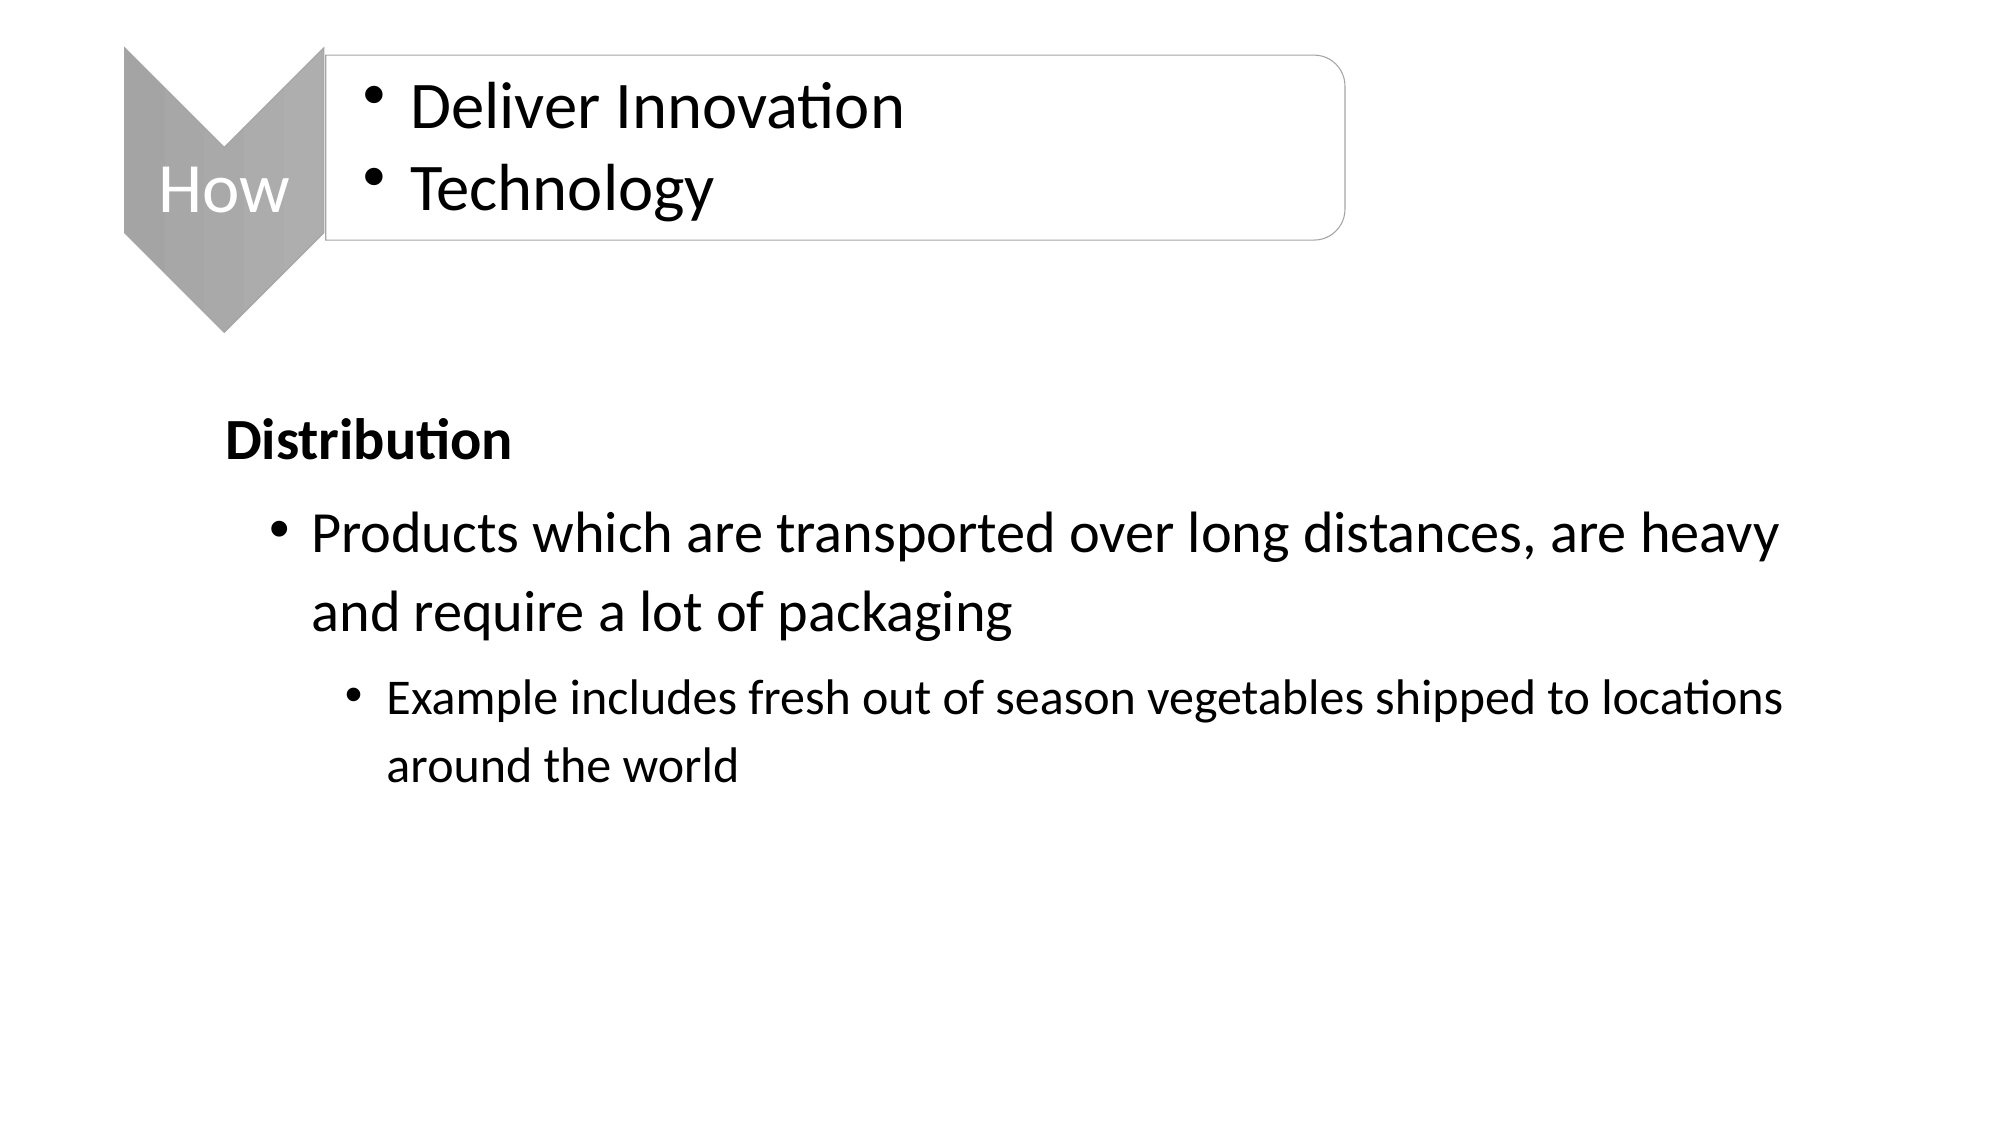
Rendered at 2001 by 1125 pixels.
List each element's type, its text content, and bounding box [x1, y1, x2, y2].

list Distribution Products which are transported over long distances, are heavy and require a lot of packaging Example includes fresh out of season vegetables shipped to locations around the world [210, 384, 1817, 865]
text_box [325, 55, 1345, 241]
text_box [124, 47, 324, 333]
